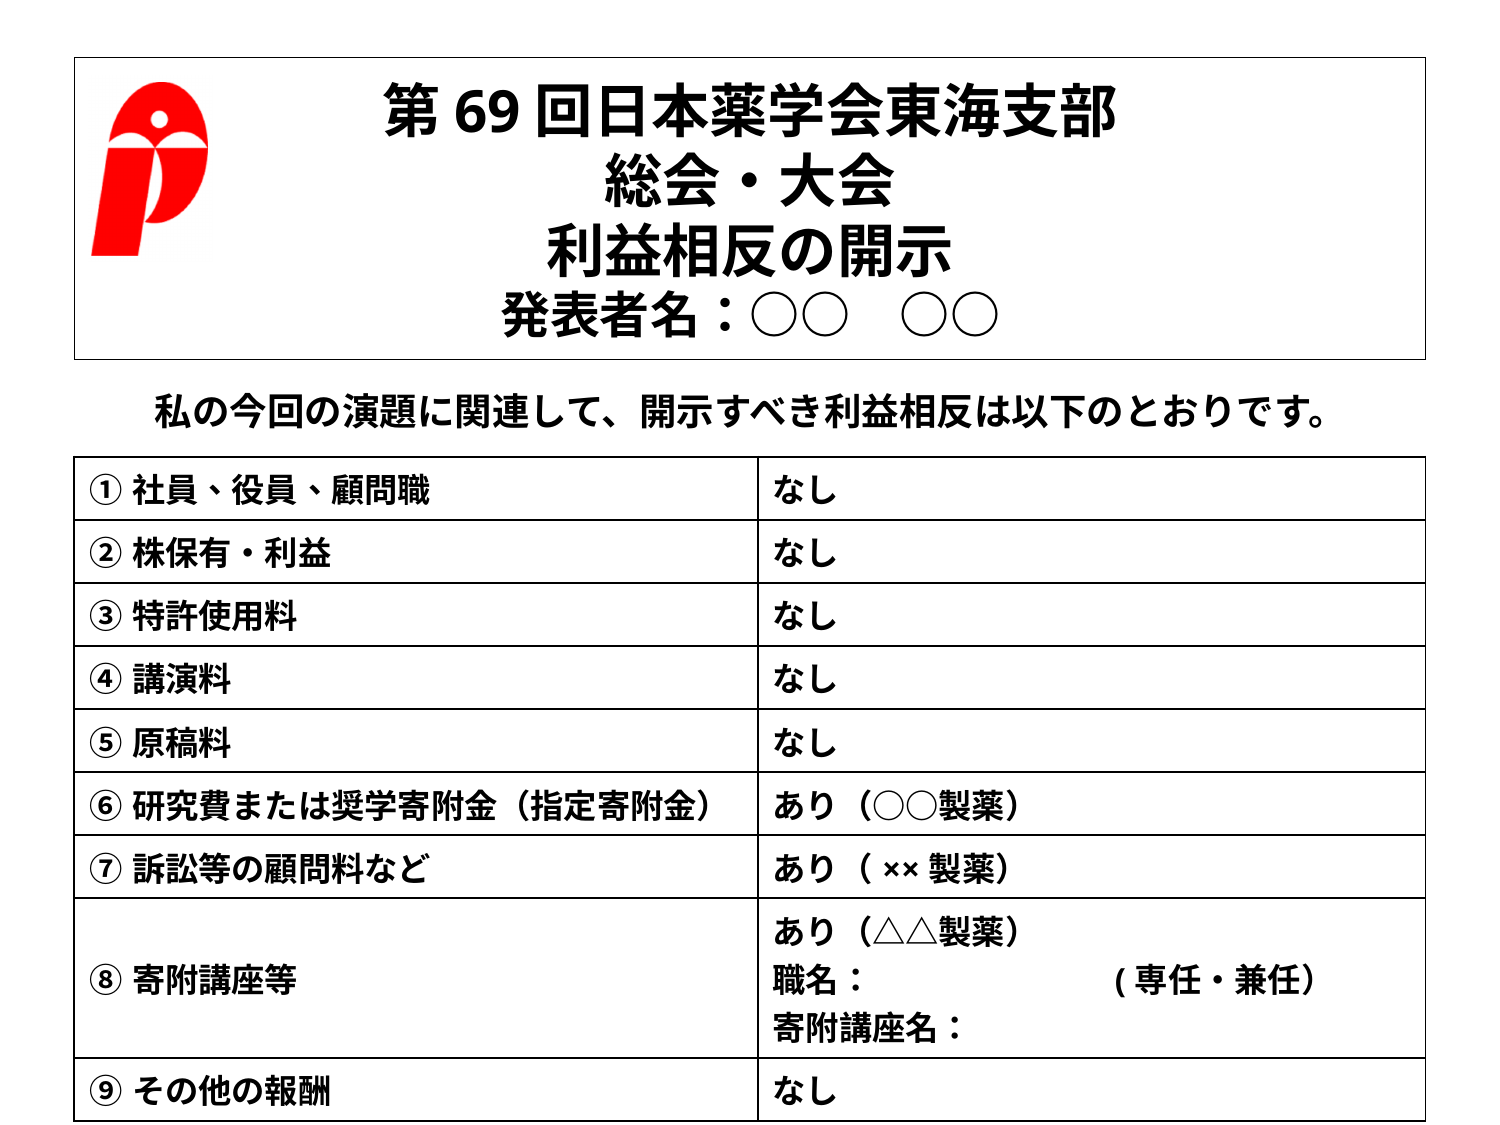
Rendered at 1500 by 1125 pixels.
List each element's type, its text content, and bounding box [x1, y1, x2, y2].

table_cell なし [759, 647, 1425, 708]
table_header なし [759, 458, 1425, 519]
table_cell あり（○○製薬） [759, 773, 1425, 834]
table_cell なし [759, 1059, 1425, 1120]
table_cell なし [759, 710, 1425, 771]
table_cell ⑤原稿料 [75, 710, 757, 771]
title 第69回日本薬学会東海支部 総会・大会 利益相反の開示 発表者名：○○ ○○ [74, 57, 1426, 360]
table_cell ②株保有・利益 [75, 521, 757, 582]
table_cell ④講演料 [75, 647, 757, 708]
table_cell ⑦訴訟等の顧問料など [75, 836, 757, 897]
table_cell ⑧寄附講座等 [75, 899, 757, 1057]
table_cell なし [759, 521, 1425, 582]
picture [87, 75, 213, 262]
table_cell ⑥研究費または奨学寄附金（指定寄附金） [75, 773, 757, 834]
list 私の今回の演題に関連して、開示すべき利益相反は以下のとおりです。 [74, 380, 1426, 456]
table_header ①社員、役員、顧問職 [75, 458, 757, 519]
table_cell あり（△△製薬） 職名： (専任・兼任） 寄附講座名： [759, 899, 1425, 1057]
table_cell なし [759, 584, 1425, 645]
table_cell ③特許使用料 [75, 584, 757, 645]
table_cell ⑨その他の報酬 [75, 1059, 757, 1120]
table_cell あり（××製薬） [759, 836, 1425, 897]
